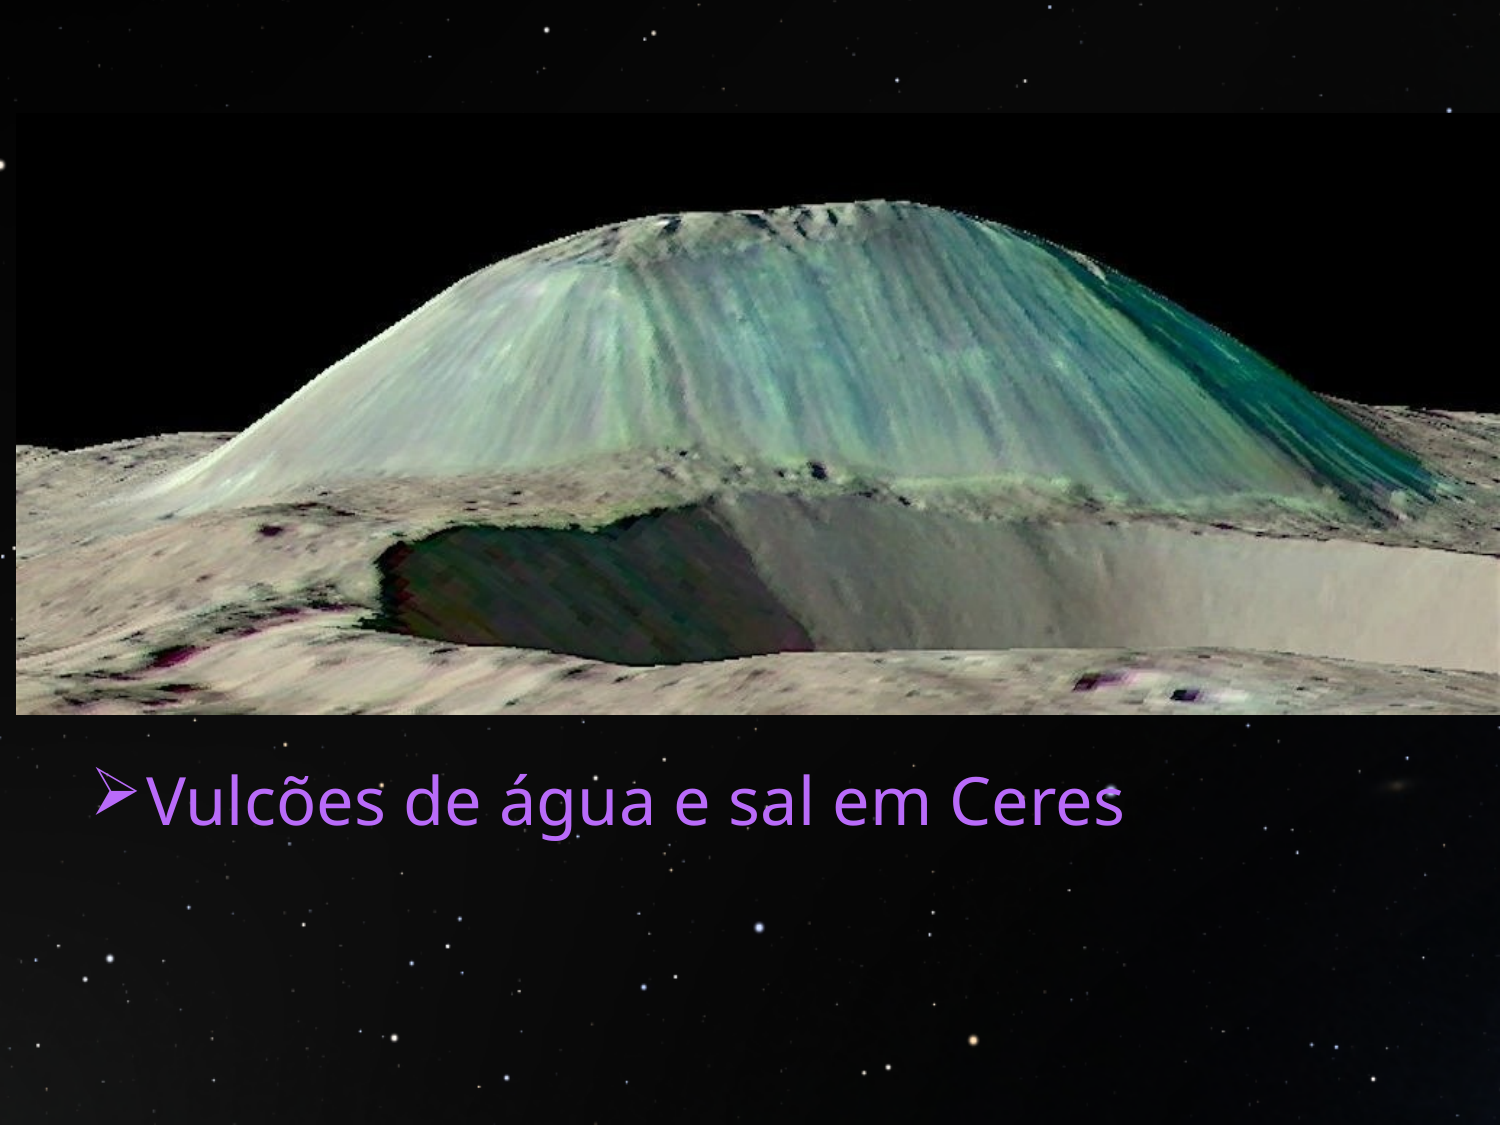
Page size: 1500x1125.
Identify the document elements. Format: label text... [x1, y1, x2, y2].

list Vulcões de água e sal em Ceres [75, 751, 1425, 1059]
picture [0, 0, 1500, 1125]
